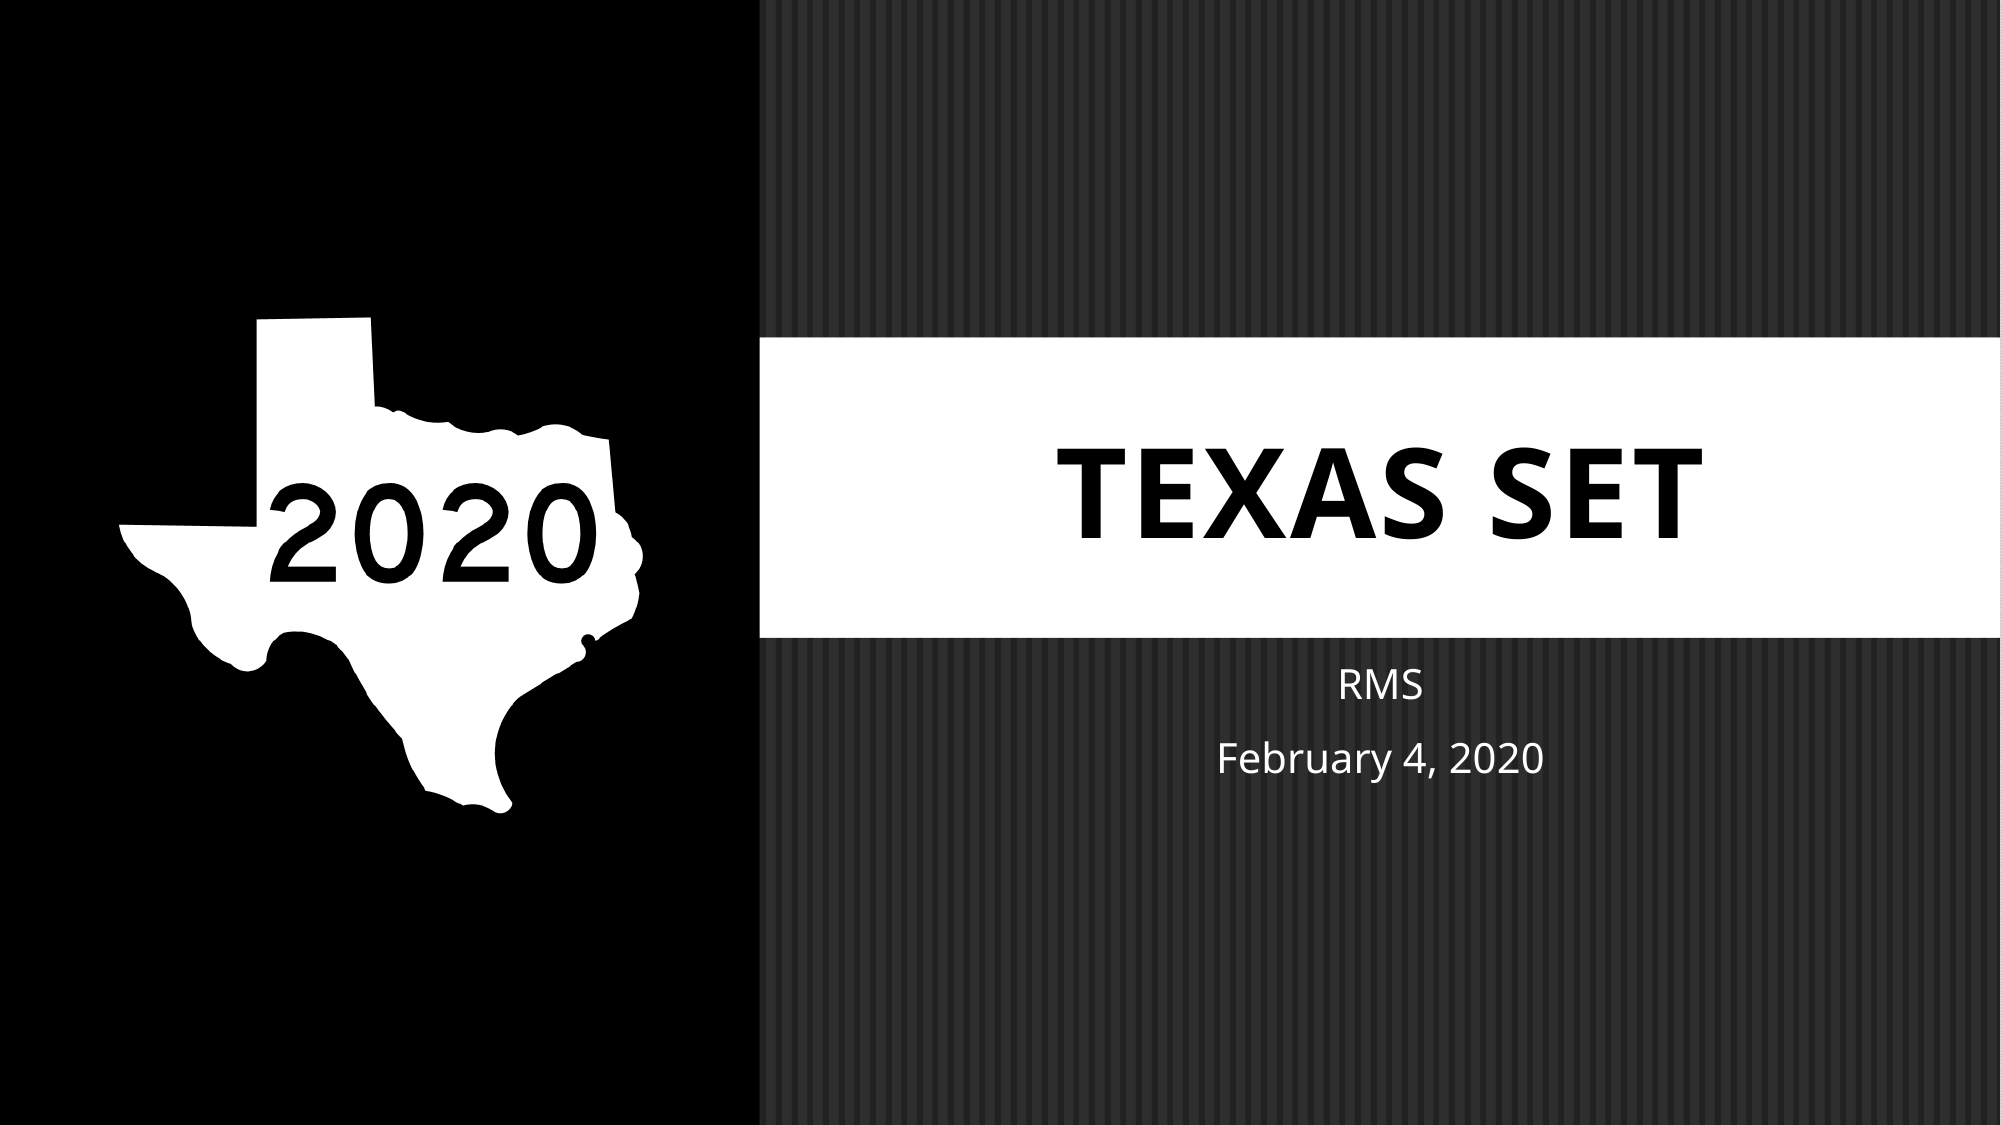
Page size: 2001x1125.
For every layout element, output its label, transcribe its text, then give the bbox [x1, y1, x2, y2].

text_box [761, 337, 2000, 639]
text_box [0, 0, 761, 1125]
title TEXAS SET [814, 360, 1947, 646]
picture [103, 282, 658, 836]
list RMS February 4, 2020 [814, 655, 1947, 975]
